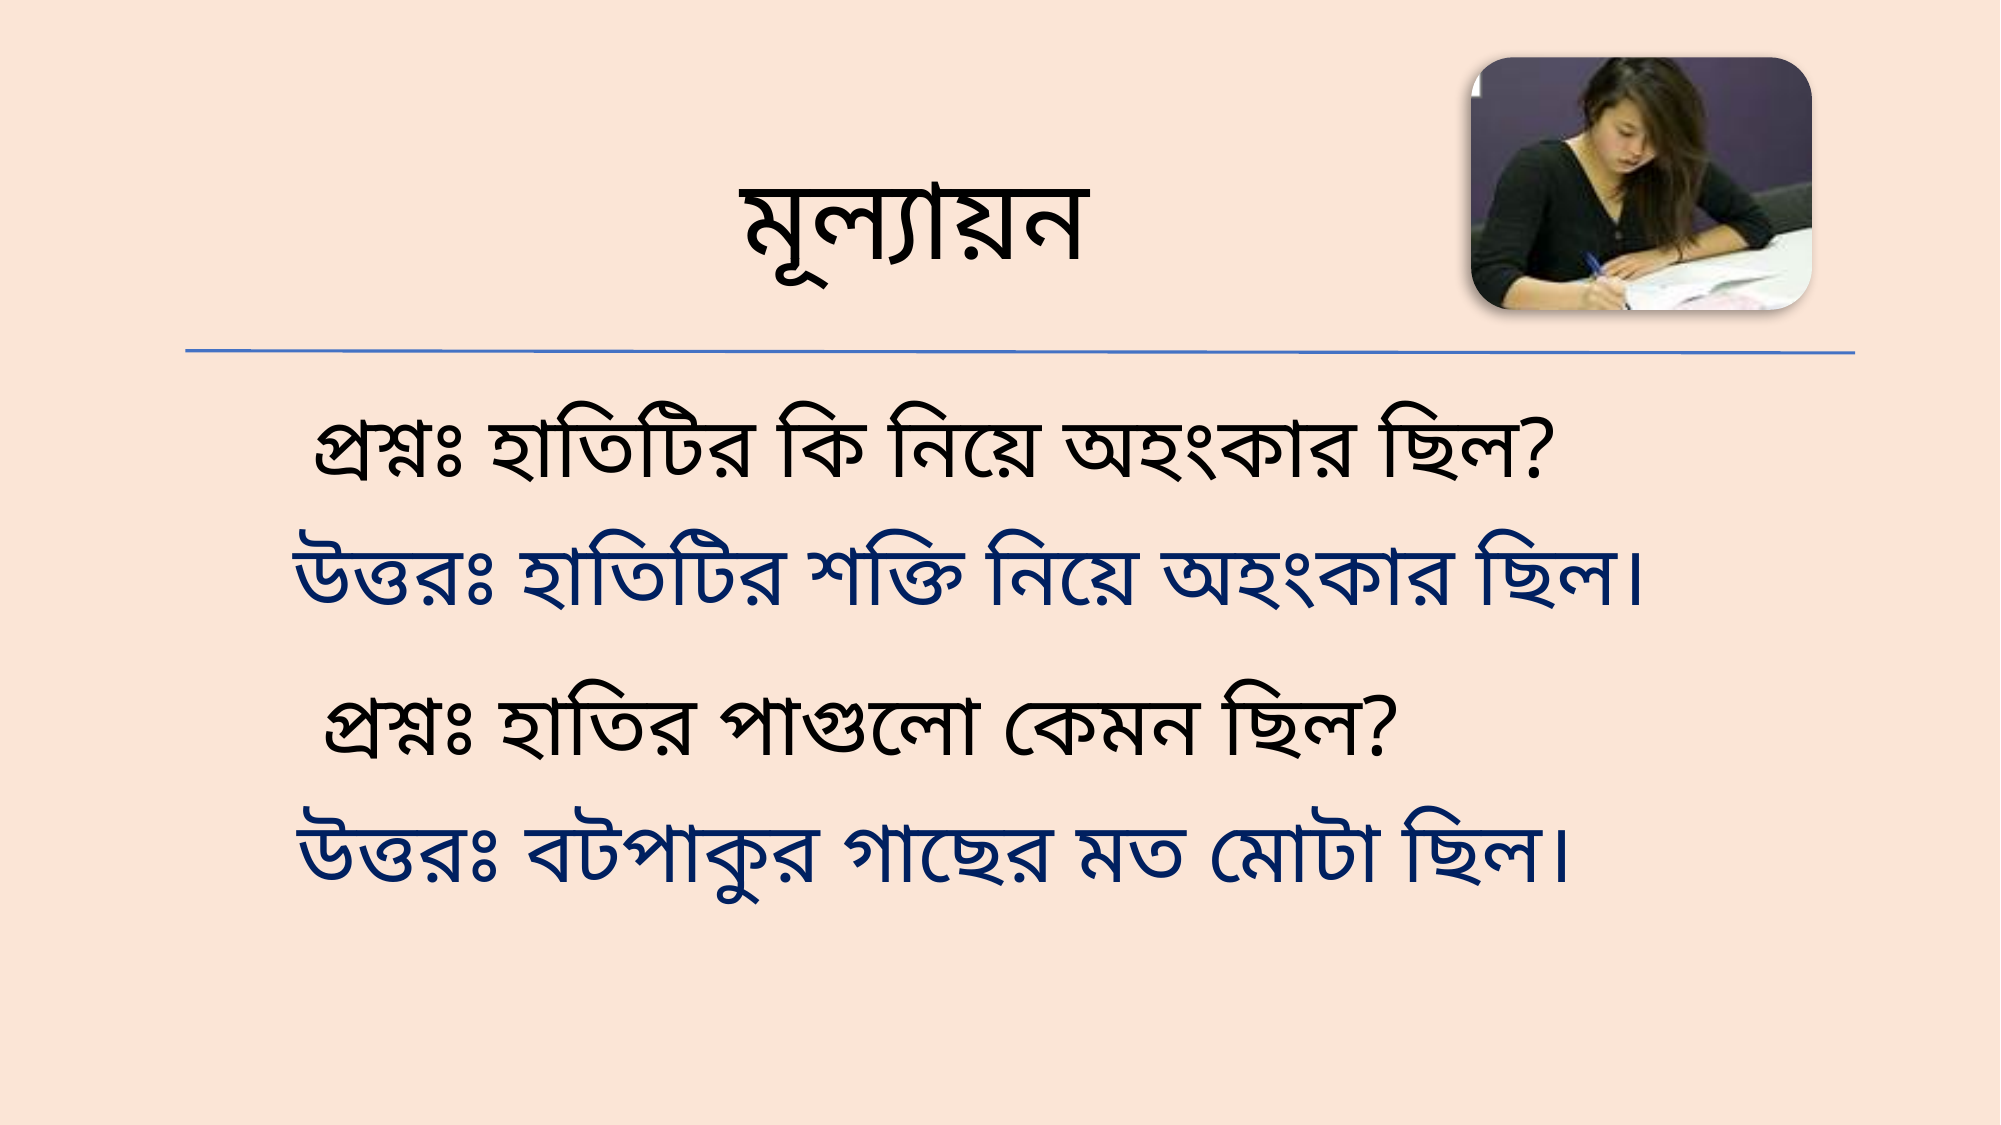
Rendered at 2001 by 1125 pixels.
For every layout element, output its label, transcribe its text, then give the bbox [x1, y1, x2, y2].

text_box উত্তরঃ হাতিটির শক্তি নিয়ে অহংকার ছিল। [278, 514, 1664, 630]
text_box প্রশ্নঃ হাতিটির কি নিয়ে অহংকার ছিল? [297, 387, 1571, 502]
text_box প্রশ্নঃ হাতির পাগুলো কেমন ছিল? [308, 664, 1414, 780]
picture [1471, 57, 1812, 310]
text_box মূল্যায়ন [726, 139, 1105, 290]
text_box উত্তরঃ বটপাকুর গাছের মত মোটা ছিল। [283, 792, 1589, 907]
